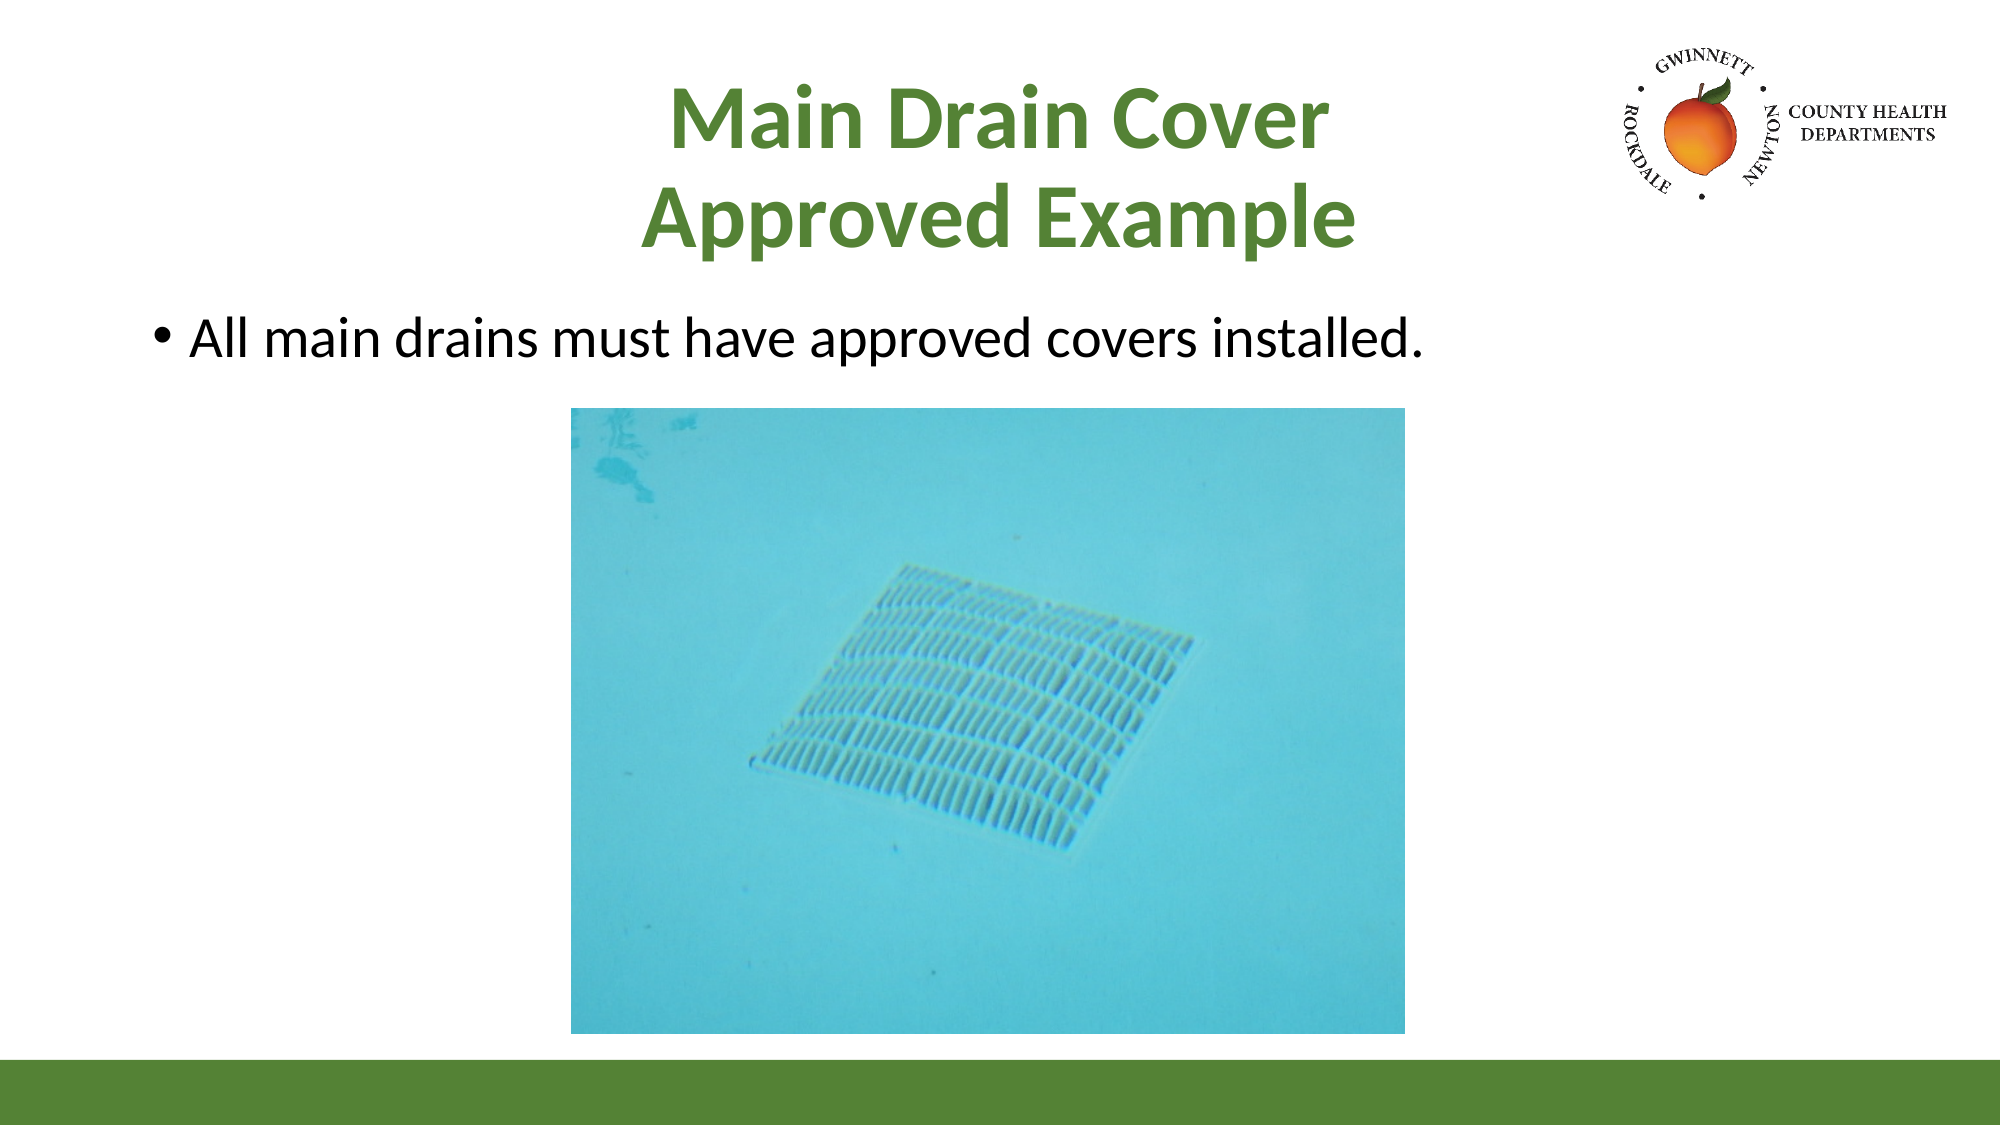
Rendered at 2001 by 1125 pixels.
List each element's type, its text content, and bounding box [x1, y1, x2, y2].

title Main Drain Cover Approved Example [137, 59, 1863, 278]
picture [571, 408, 1405, 1034]
picture [1610, 34, 1957, 219]
list All main drains must have approved covers installed. [137, 299, 1863, 1014]
text_box [0, 1059, 2000, 1125]
